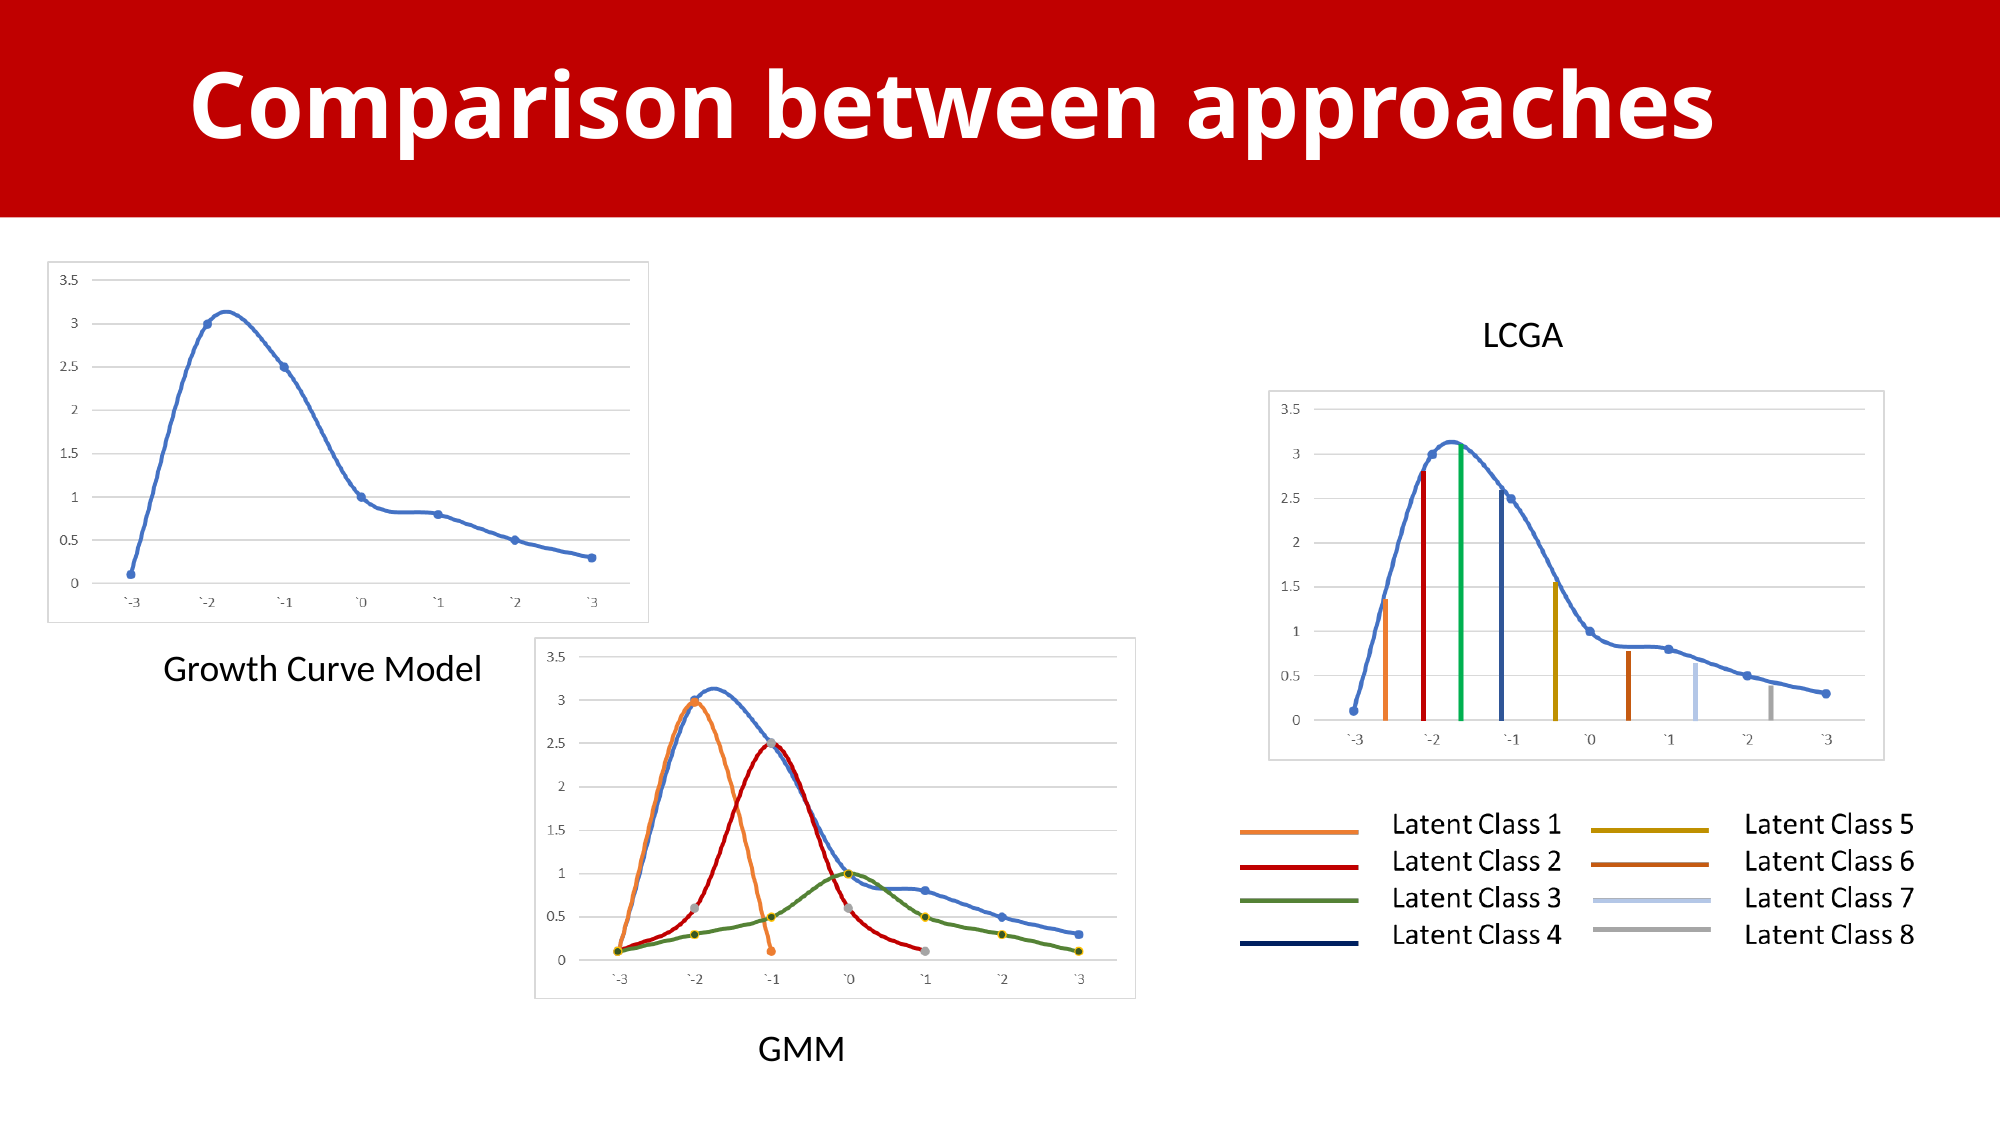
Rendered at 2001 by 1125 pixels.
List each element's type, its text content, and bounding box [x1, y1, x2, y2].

text_box LCGA [1468, 303, 1579, 363]
picture [47, 261, 649, 623]
picture [1240, 390, 1933, 971]
picture [534, 637, 1136, 999]
text_box Growth Curve Model [148, 637, 498, 697]
title Comparison between approaches [0, 0, 2000, 218]
text_box GMM [743, 1016, 861, 1077]
